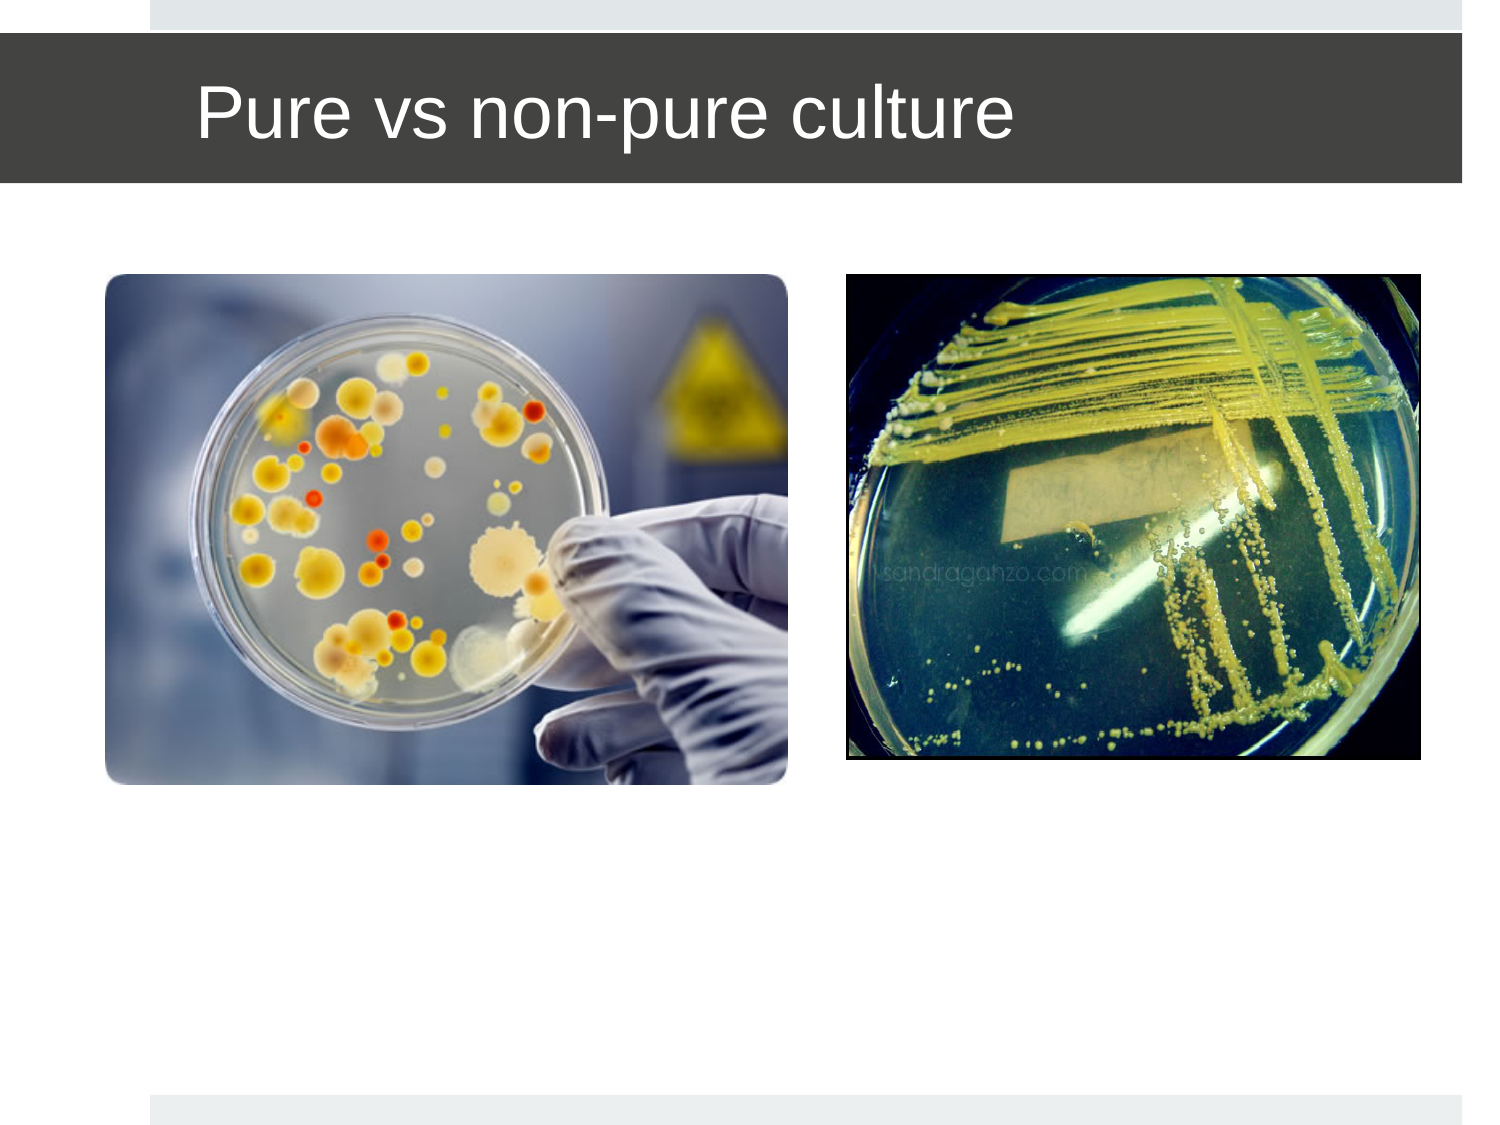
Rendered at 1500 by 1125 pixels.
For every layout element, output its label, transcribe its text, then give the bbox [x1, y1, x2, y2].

title Pure vs non-pure culture [0, 33, 1463, 184]
picture [104, 273, 788, 785]
picture [846, 273, 1421, 760]
